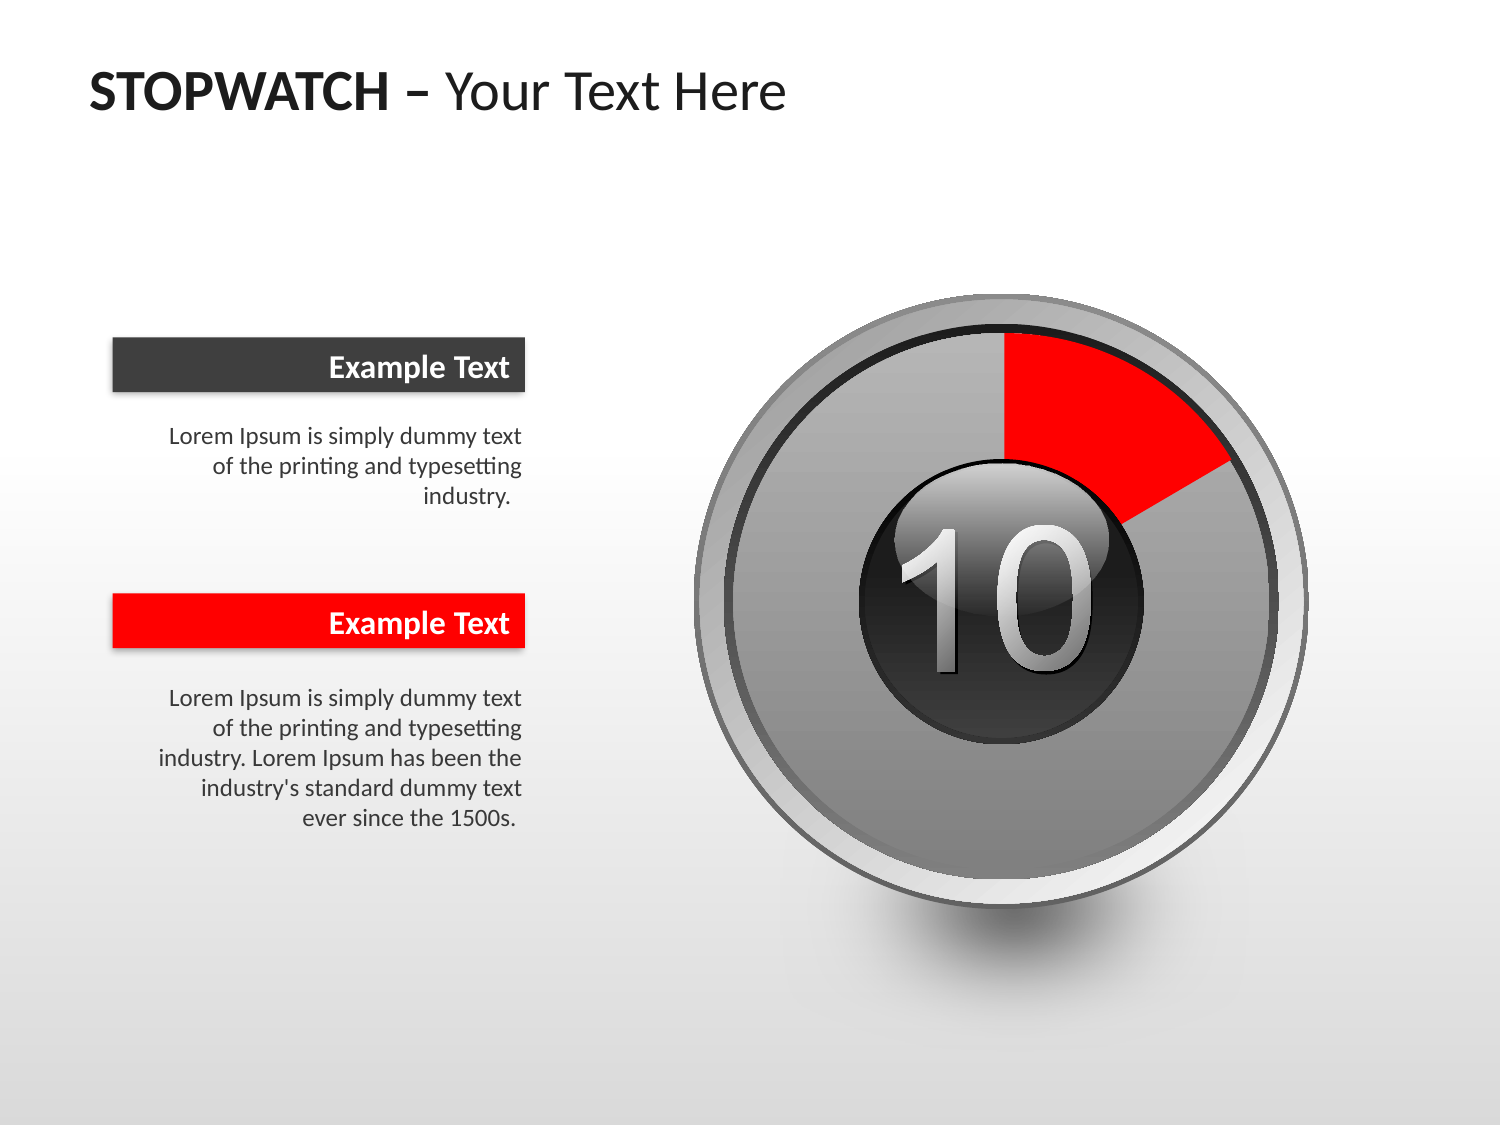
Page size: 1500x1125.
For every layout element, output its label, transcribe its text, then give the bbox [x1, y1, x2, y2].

text_box Example Text [112, 593, 525, 649]
text_box Example Text [112, 337, 525, 393]
text_box STOPWATCH – Your Text Here [75, 37, 951, 138]
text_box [693, 293, 1310, 910]
text_box Lorem Ipsum is simply dummy text of the printing and typesetting industry. Lorem Ipsum has been the industry's standard dummy text ever since the 1500s. [137, 674, 538, 839]
text_box Lorem Ipsum is simply dummy text of the printing and typesetting industry. [137, 412, 538, 518]
